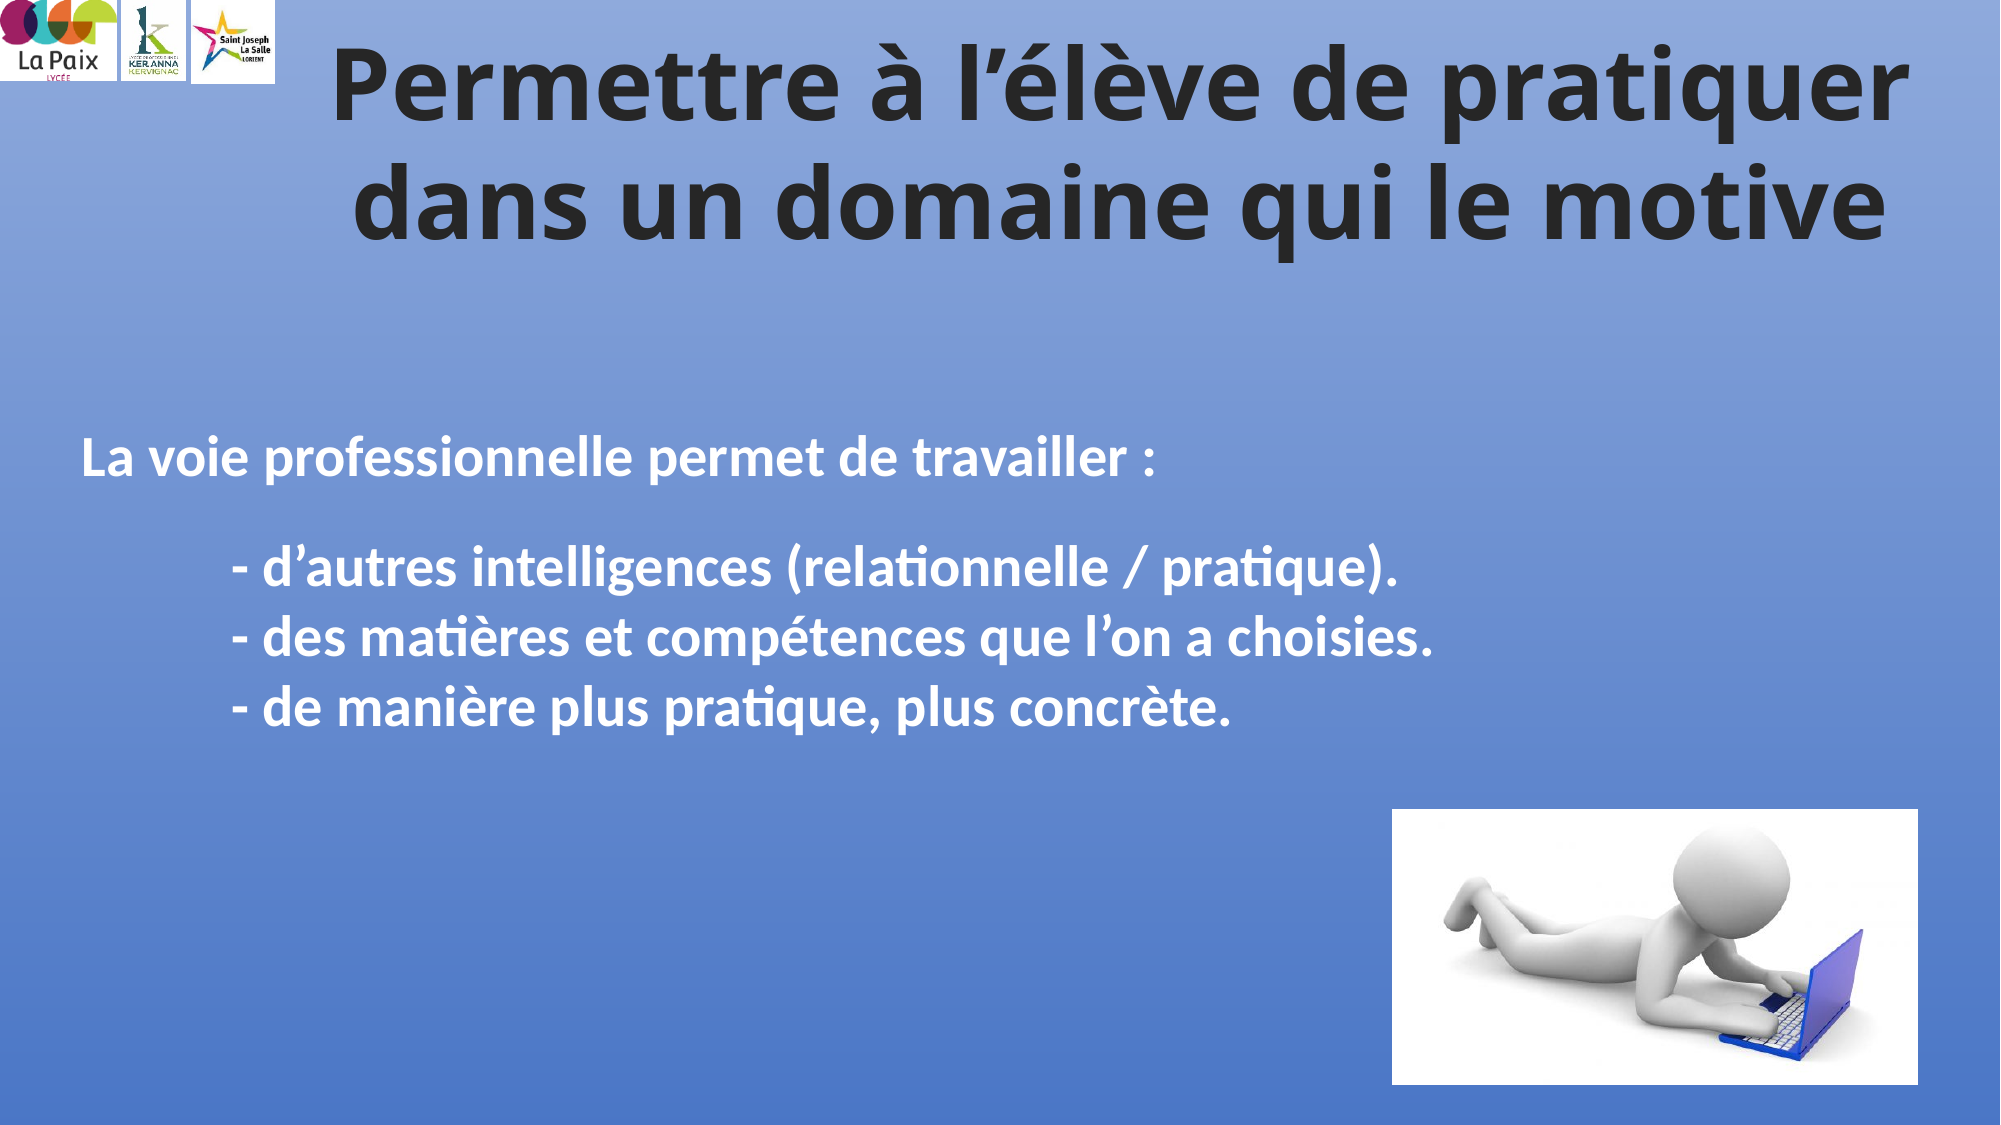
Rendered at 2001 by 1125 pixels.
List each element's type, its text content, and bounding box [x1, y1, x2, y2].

picture [0, 0, 117, 81]
text_box La voie professionnelle permet de travailler : - d’autres intelligences (relationnelle / pratique). - des matières et compétences que l’on a choisies. - de manière plus pratique, plus concrète. [66, 410, 1976, 746]
picture [1392, 809, 1918, 1085]
picture [191, 0, 275, 84]
picture [121, 0, 186, 81]
text_box Permettre à l’élève de pratiquer dans un domaine qui le motive [242, 12, 2000, 268]
